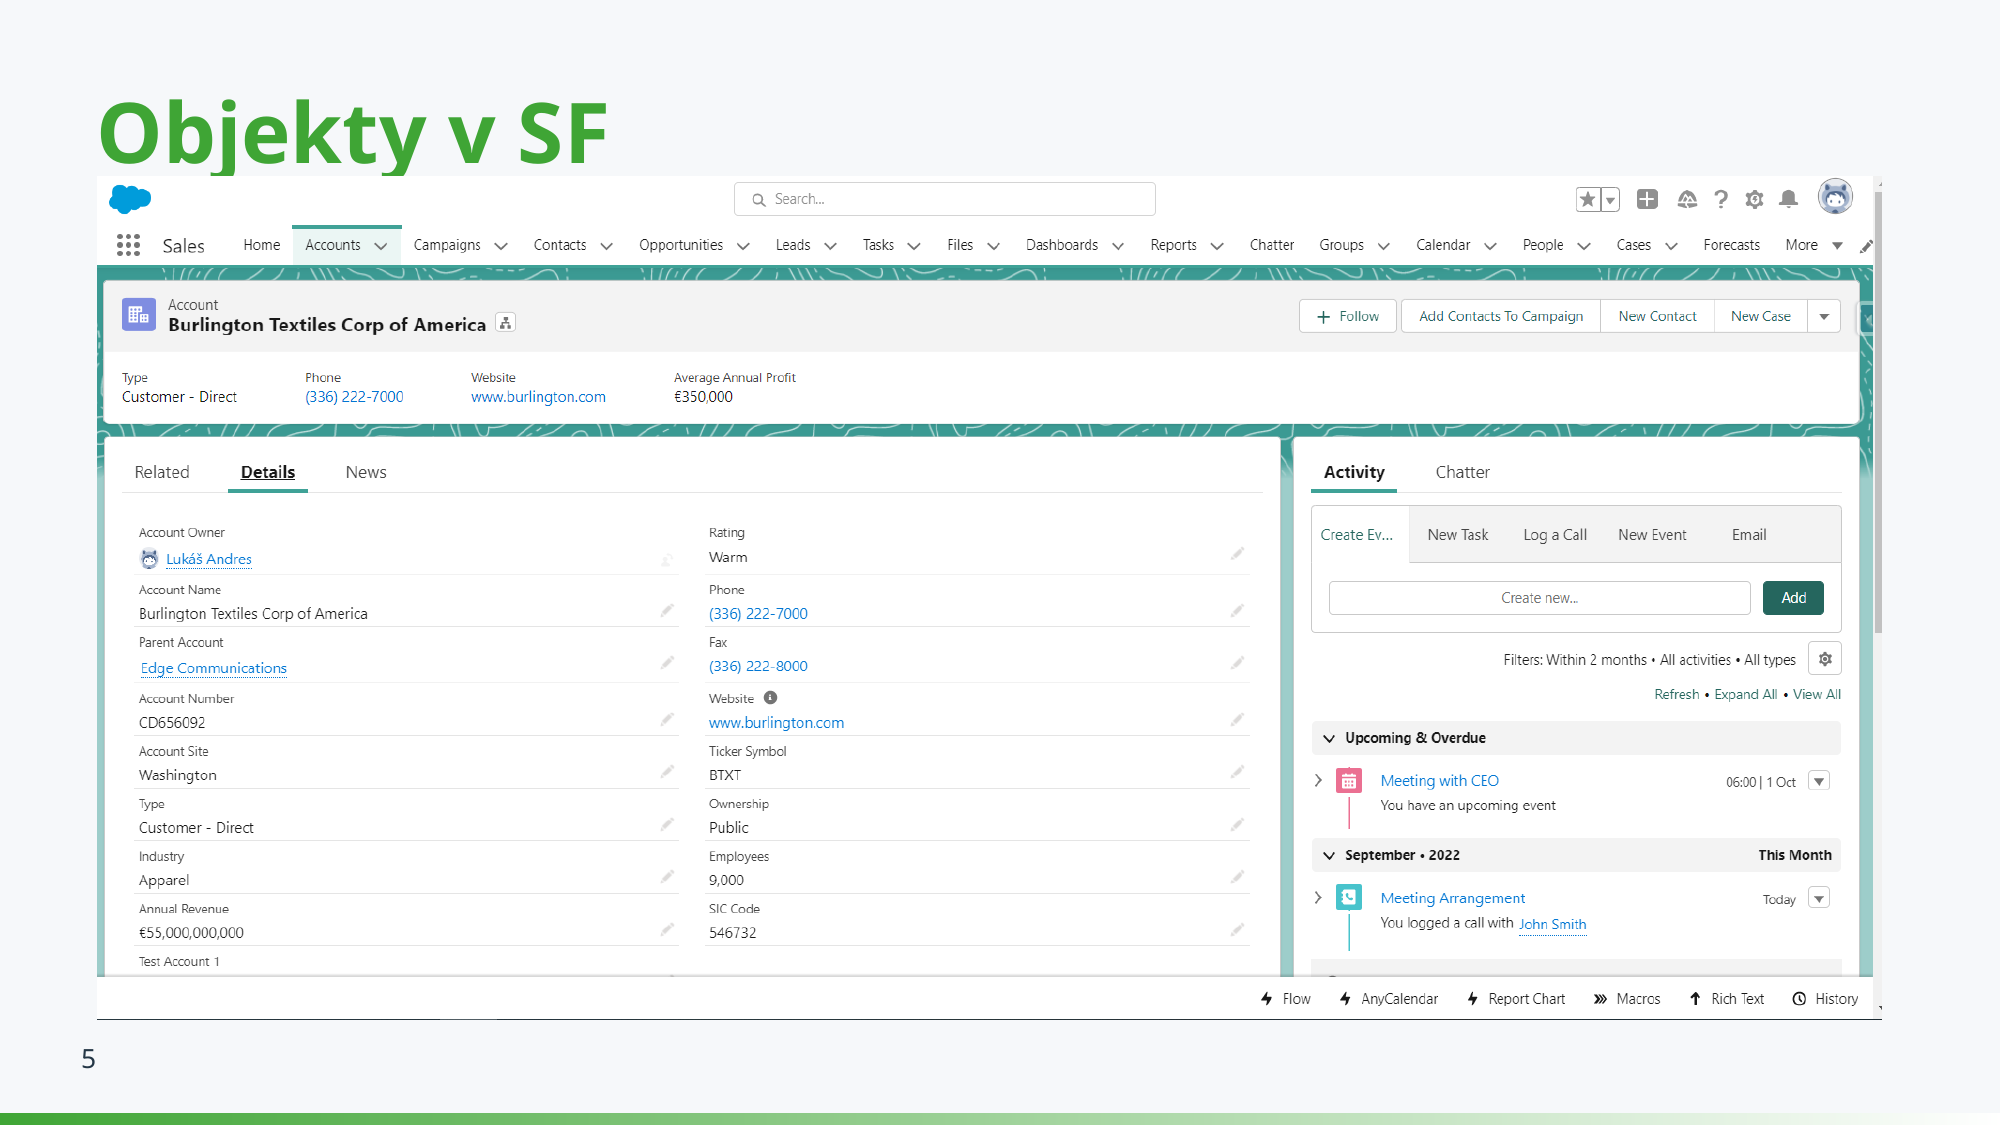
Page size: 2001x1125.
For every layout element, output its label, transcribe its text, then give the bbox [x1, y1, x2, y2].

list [97, 176, 1882, 1020]
list Objekty v SF [81, 71, 1882, 155]
